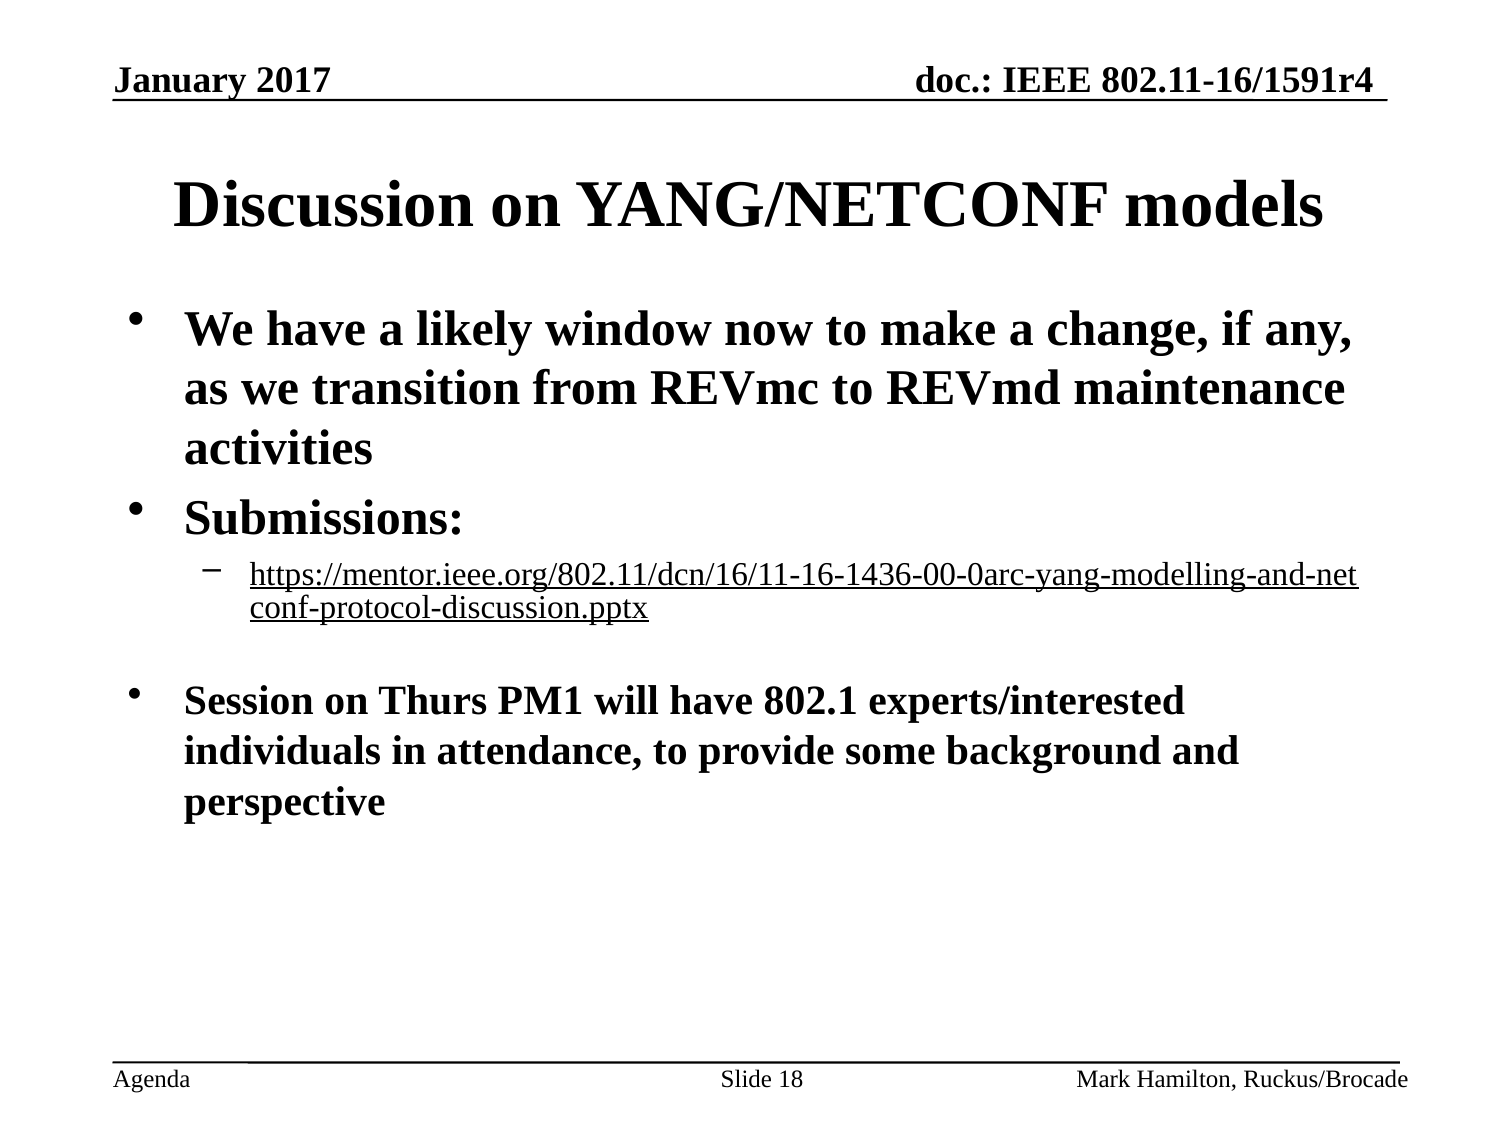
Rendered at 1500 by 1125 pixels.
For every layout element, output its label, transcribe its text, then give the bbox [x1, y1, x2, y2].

title Discussion on YANG/NETCONF models [112, 112, 1388, 287]
list We have a likely window now to make a change, if any, as we transition from REVmc to REVmd maintenance activities Submissions: https://mentor.ieee.org/802.11/dcn/16/11-16-1436-00-0arc-yang-modelling-and-netconf-protocol-discussion.pptx Session on Thurs PM1 will have 802.1 experts/interested individuals in attendance, to provide some background and perspective [112, 287, 1388, 1000]
